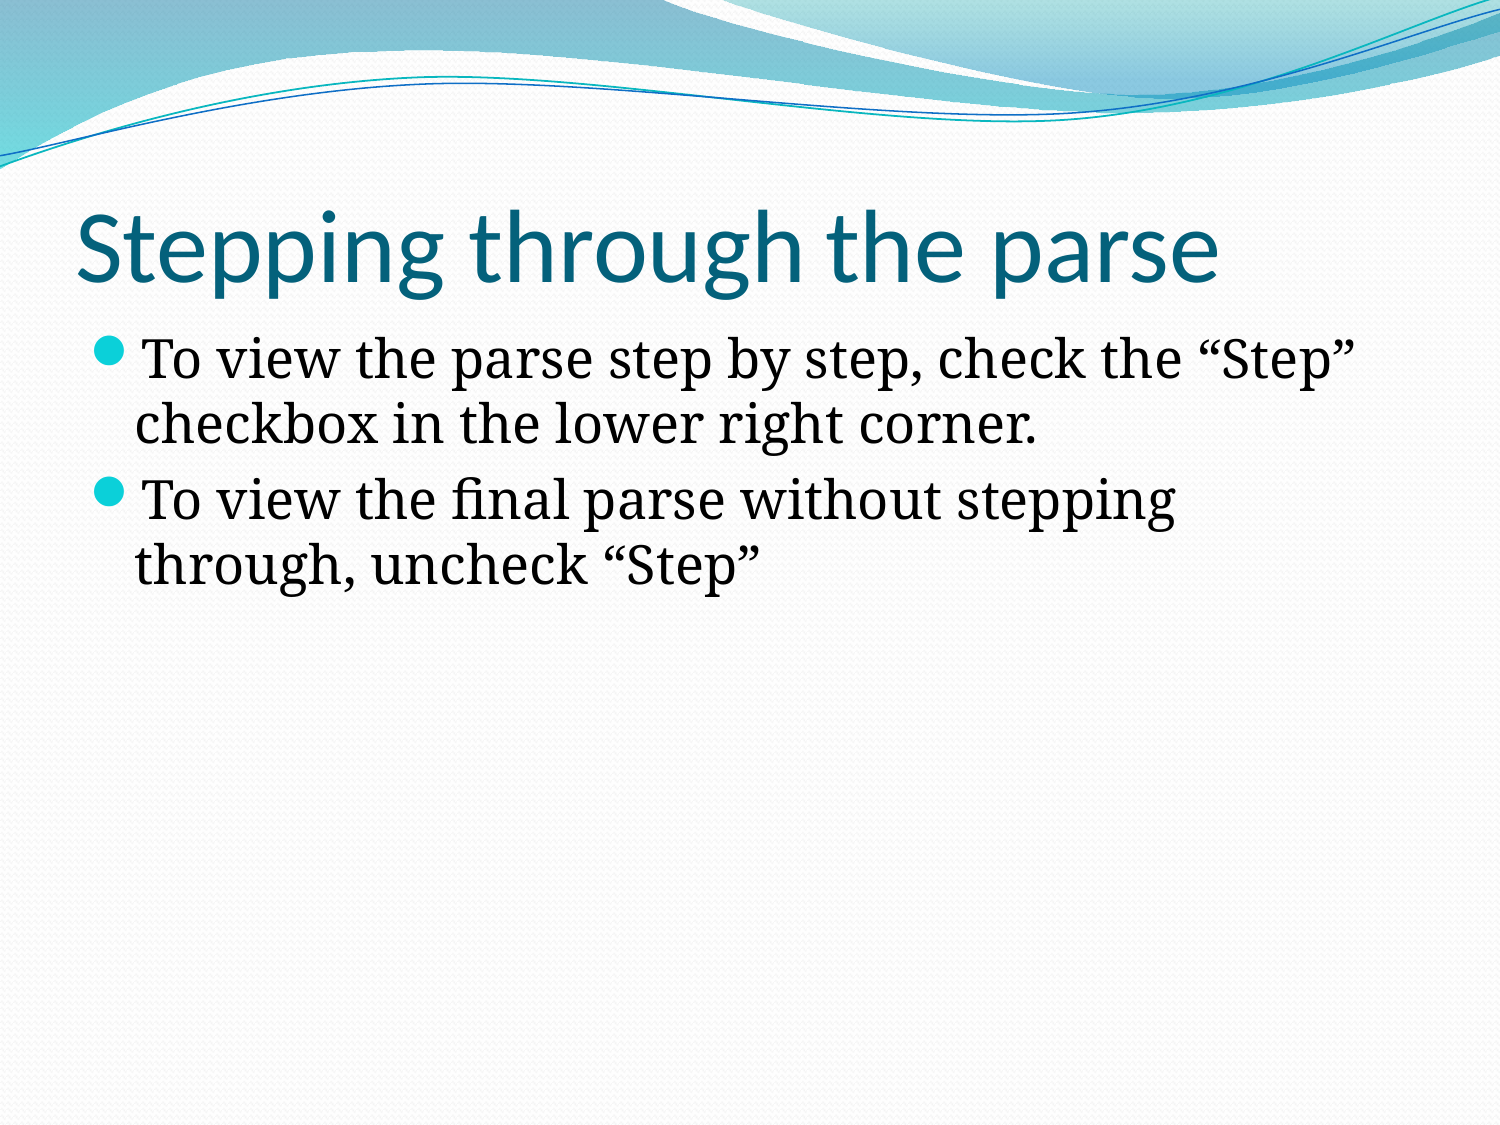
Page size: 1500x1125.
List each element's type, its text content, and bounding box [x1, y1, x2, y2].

title Stepping through the parse [75, 115, 1425, 303]
list To view the parse step by step, check the “Step” checkbox in the lower right corner. To view the final parse without stepping through, uncheck “Step” [75, 317, 1425, 1038]
